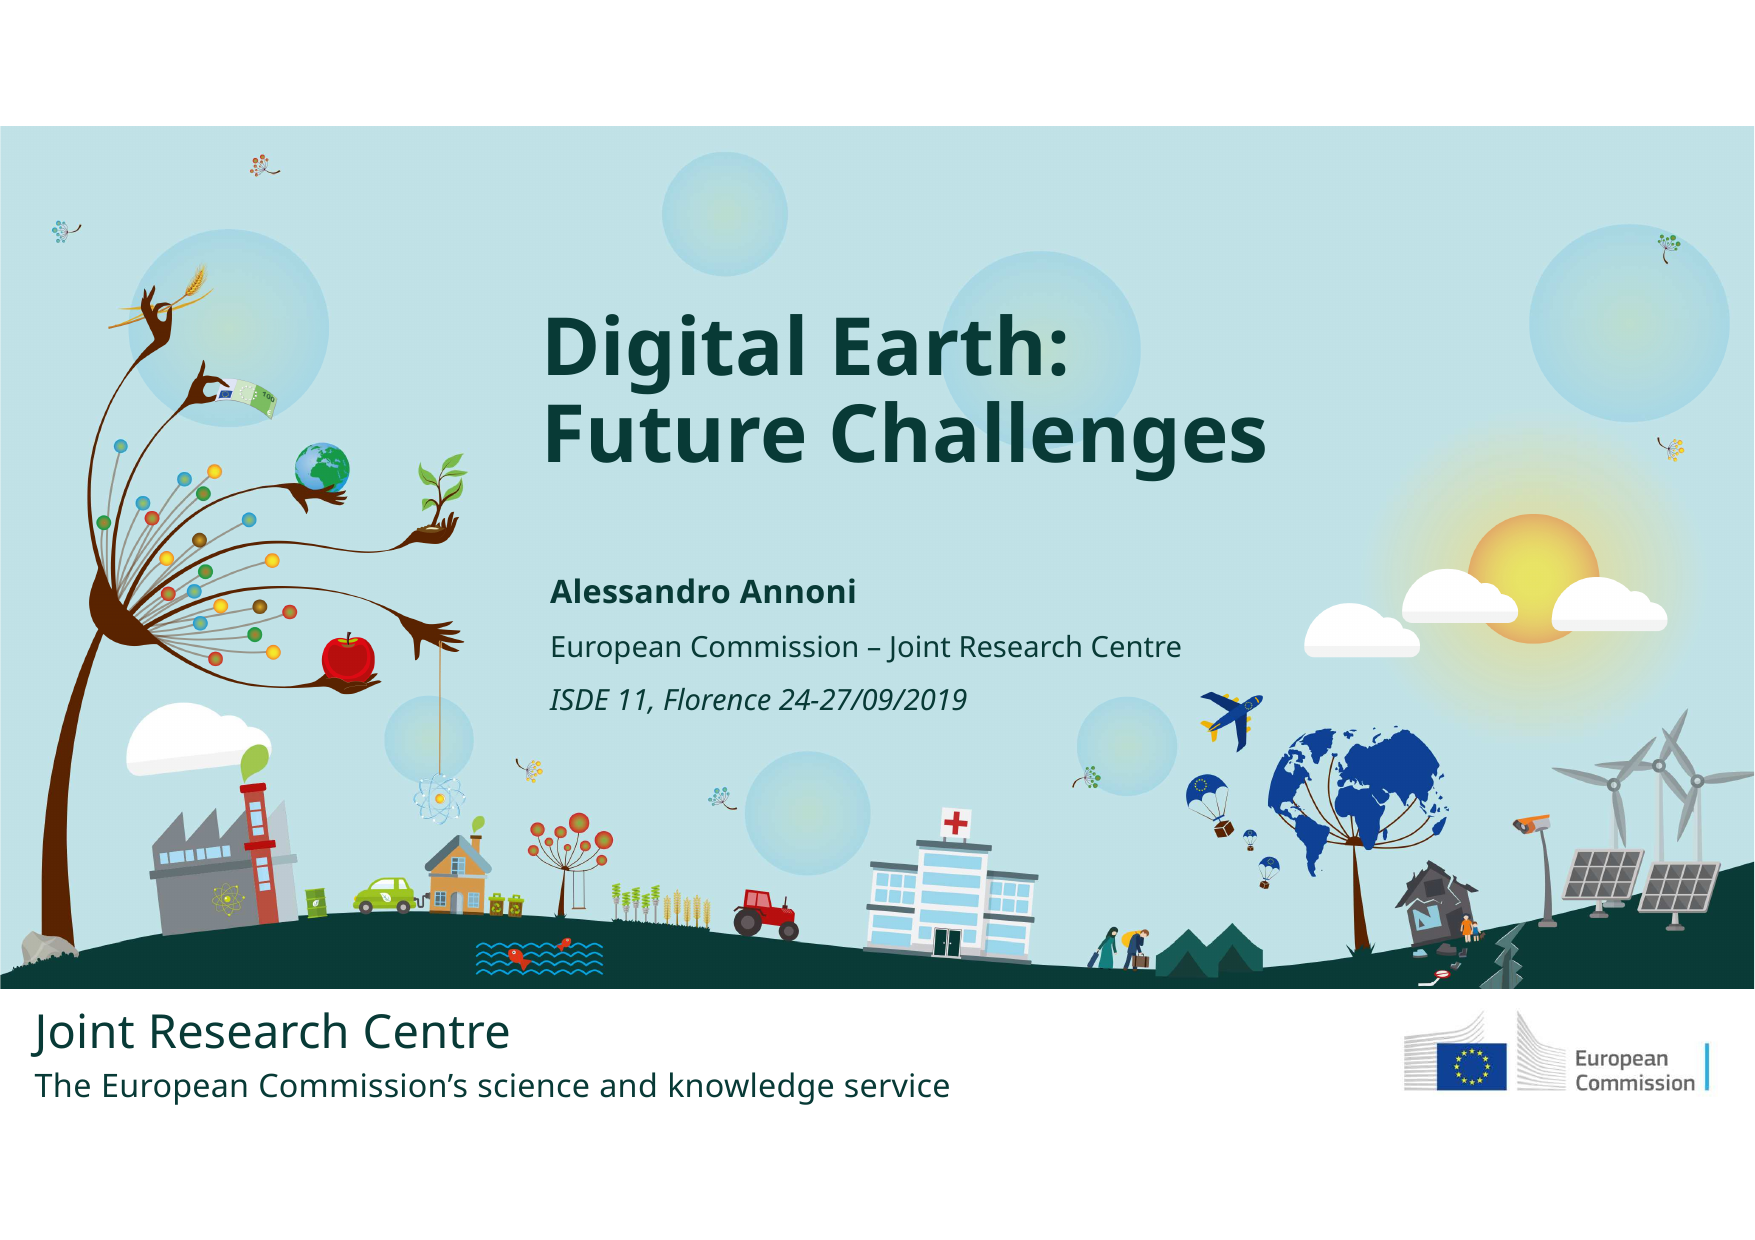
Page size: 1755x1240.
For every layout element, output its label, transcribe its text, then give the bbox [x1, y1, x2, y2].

title Digital Earth: Future Challenges [539, 290, 1361, 511]
text_box [0, 126, 1755, 989]
text_box Alessandro Annoni European Commission – Joint Research Centre ISDE 11, Florence 24-27/09/2019 [548, 547, 1240, 716]
text_box Joint Research Centre The European Commission’s science and knowledge service [32, 988, 1023, 1105]
text_box [1400, 1008, 1718, 1097]
